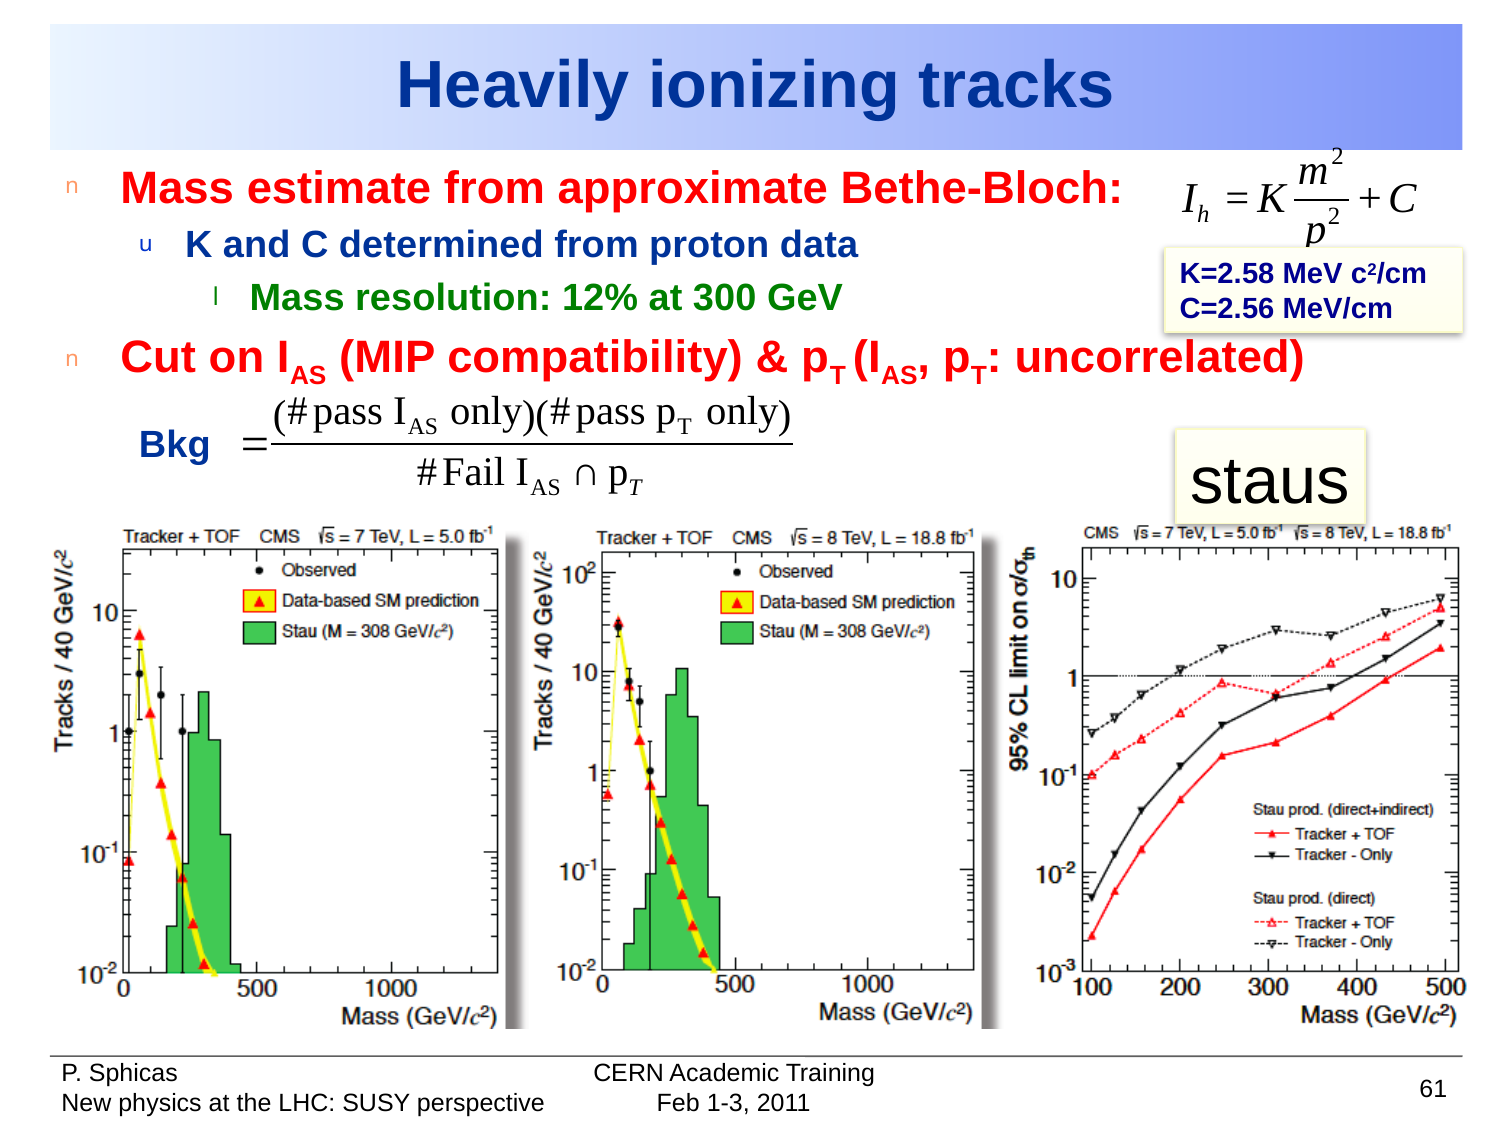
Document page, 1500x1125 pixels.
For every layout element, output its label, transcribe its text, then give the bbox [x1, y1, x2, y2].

list Mass estimate from approximate Bethe-Bloch: K and C determined from proton data Mass resolution: 12% at 300 GeV Cut on IAS (MIP compatibility) & pT (IAS, pT: uncorrelated) Bkg [49, 149, 1463, 476]
text_box K=2.58 MeV c2/cm C=2.56 MeV/cm [1164, 247, 1463, 333]
title Heavily ionizing tracks [49, 24, 1463, 149]
footer CERN Academic Training [496, 1052, 973, 1091]
slide_number 61 [1149, 1055, 1463, 1119]
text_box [1174, 141, 1423, 259]
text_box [231, 381, 801, 501]
text_box staus [1175, 428, 1366, 523]
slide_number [577, 1091, 891, 1119]
picture [49, 524, 1471, 1029]
